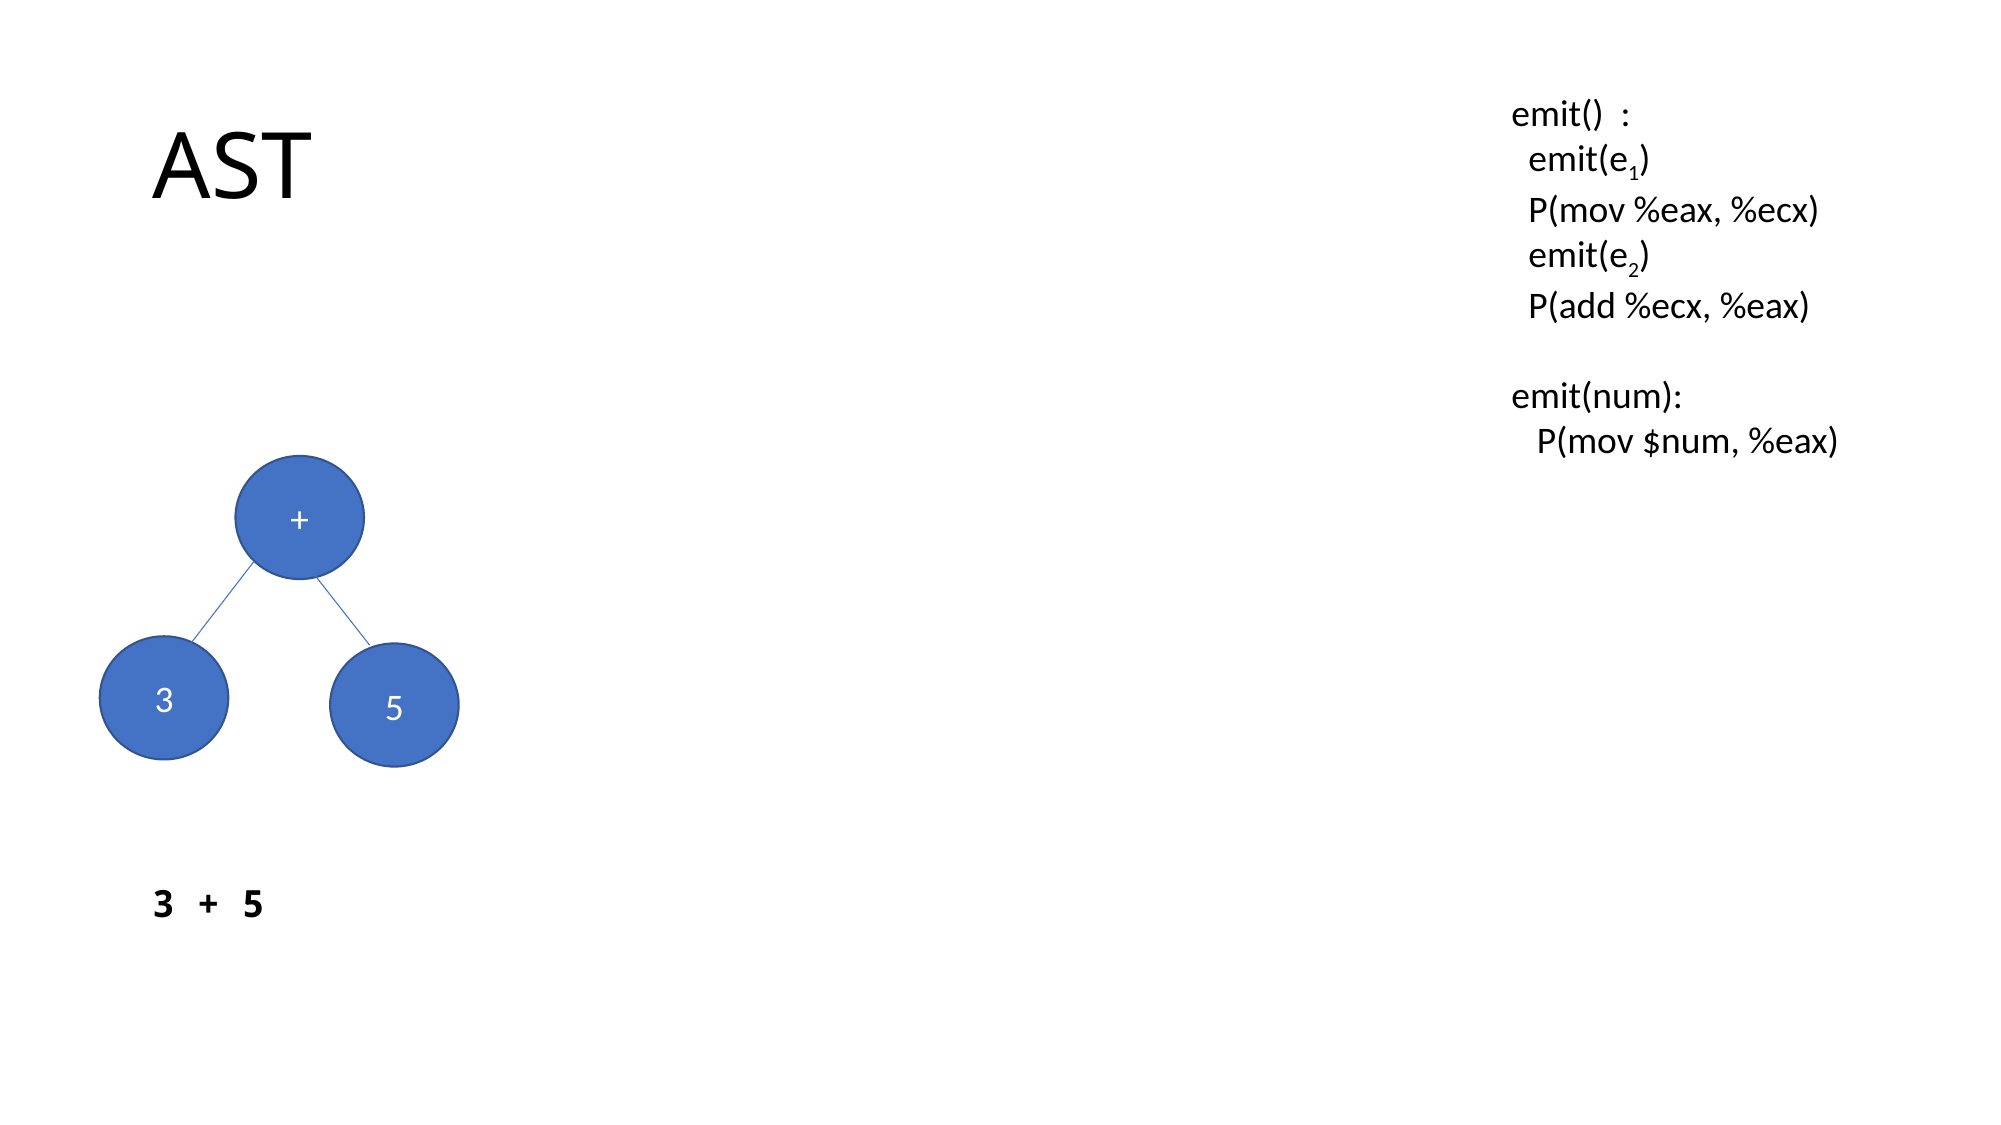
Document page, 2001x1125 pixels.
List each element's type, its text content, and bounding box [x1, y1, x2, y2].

title AST [137, 59, 1863, 278]
text_box + [234, 454, 366, 581]
text_box 5 [329, 642, 460, 768]
text_box 3 + 5 [137, 872, 777, 933]
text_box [305, 562, 370, 645]
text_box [190, 561, 255, 644]
text_box 3 [98, 635, 230, 761]
